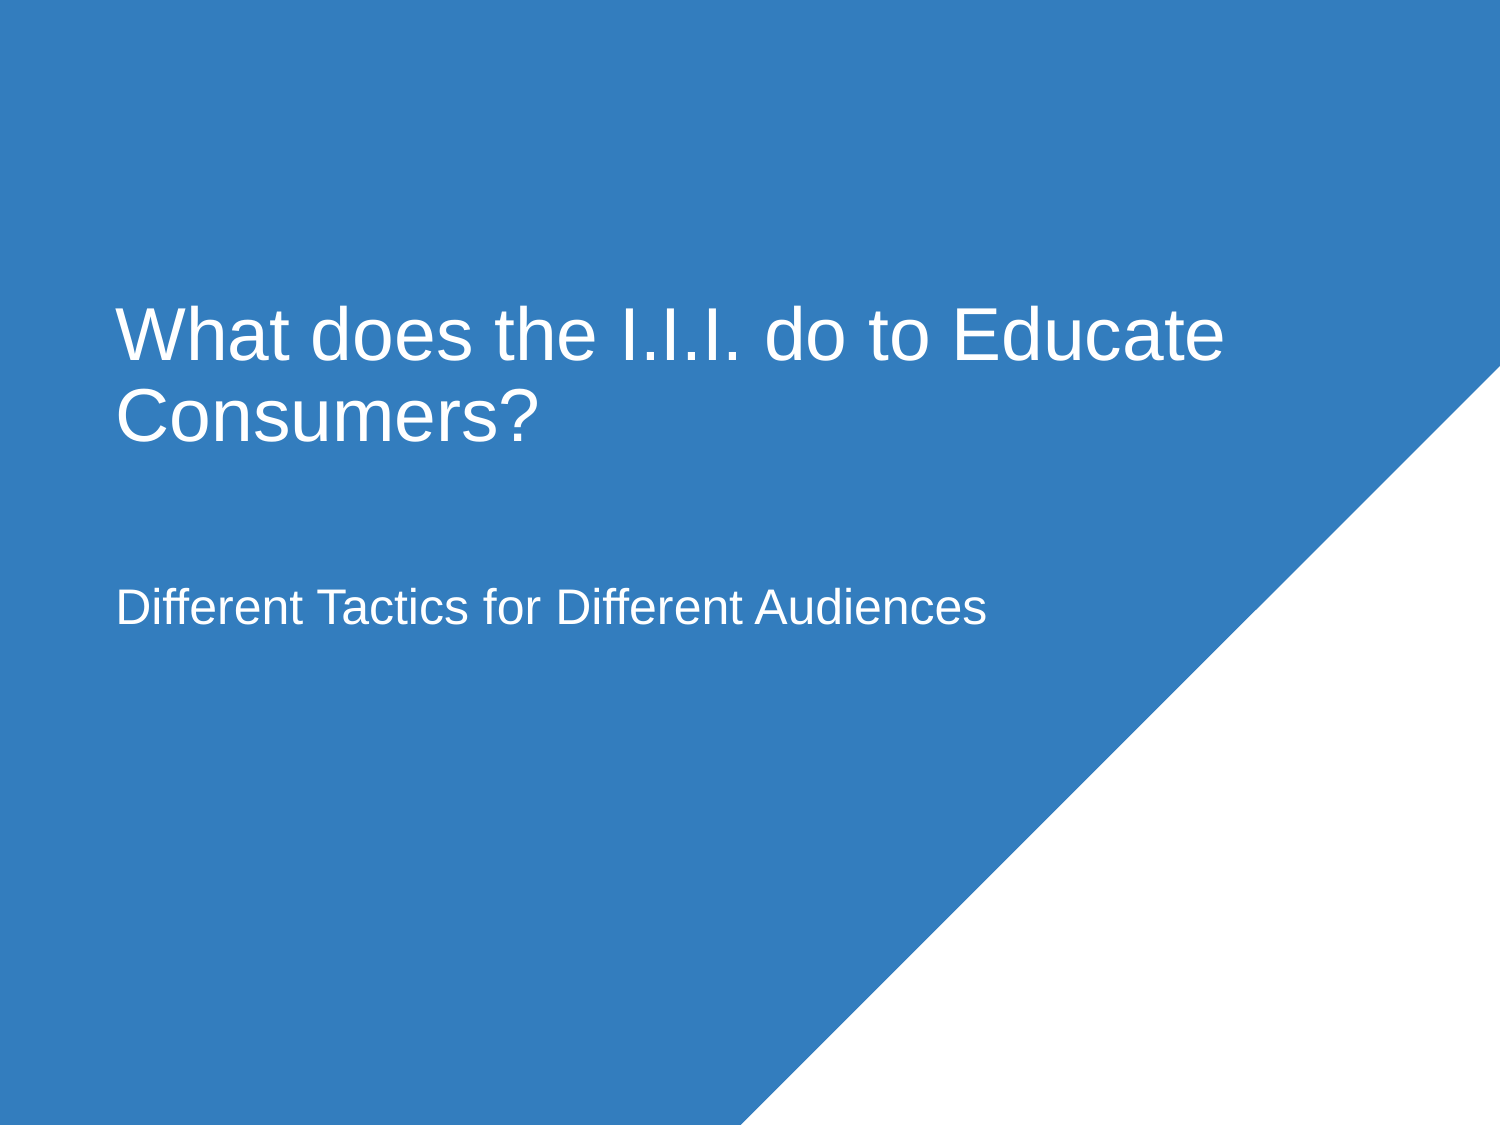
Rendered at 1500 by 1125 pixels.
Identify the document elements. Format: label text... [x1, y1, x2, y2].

title What does the I.I.I. do to Educate Consumers? [115, 321, 1391, 549]
subtitle Different Tactics for Different Audiences [115, 581, 1256, 715]
